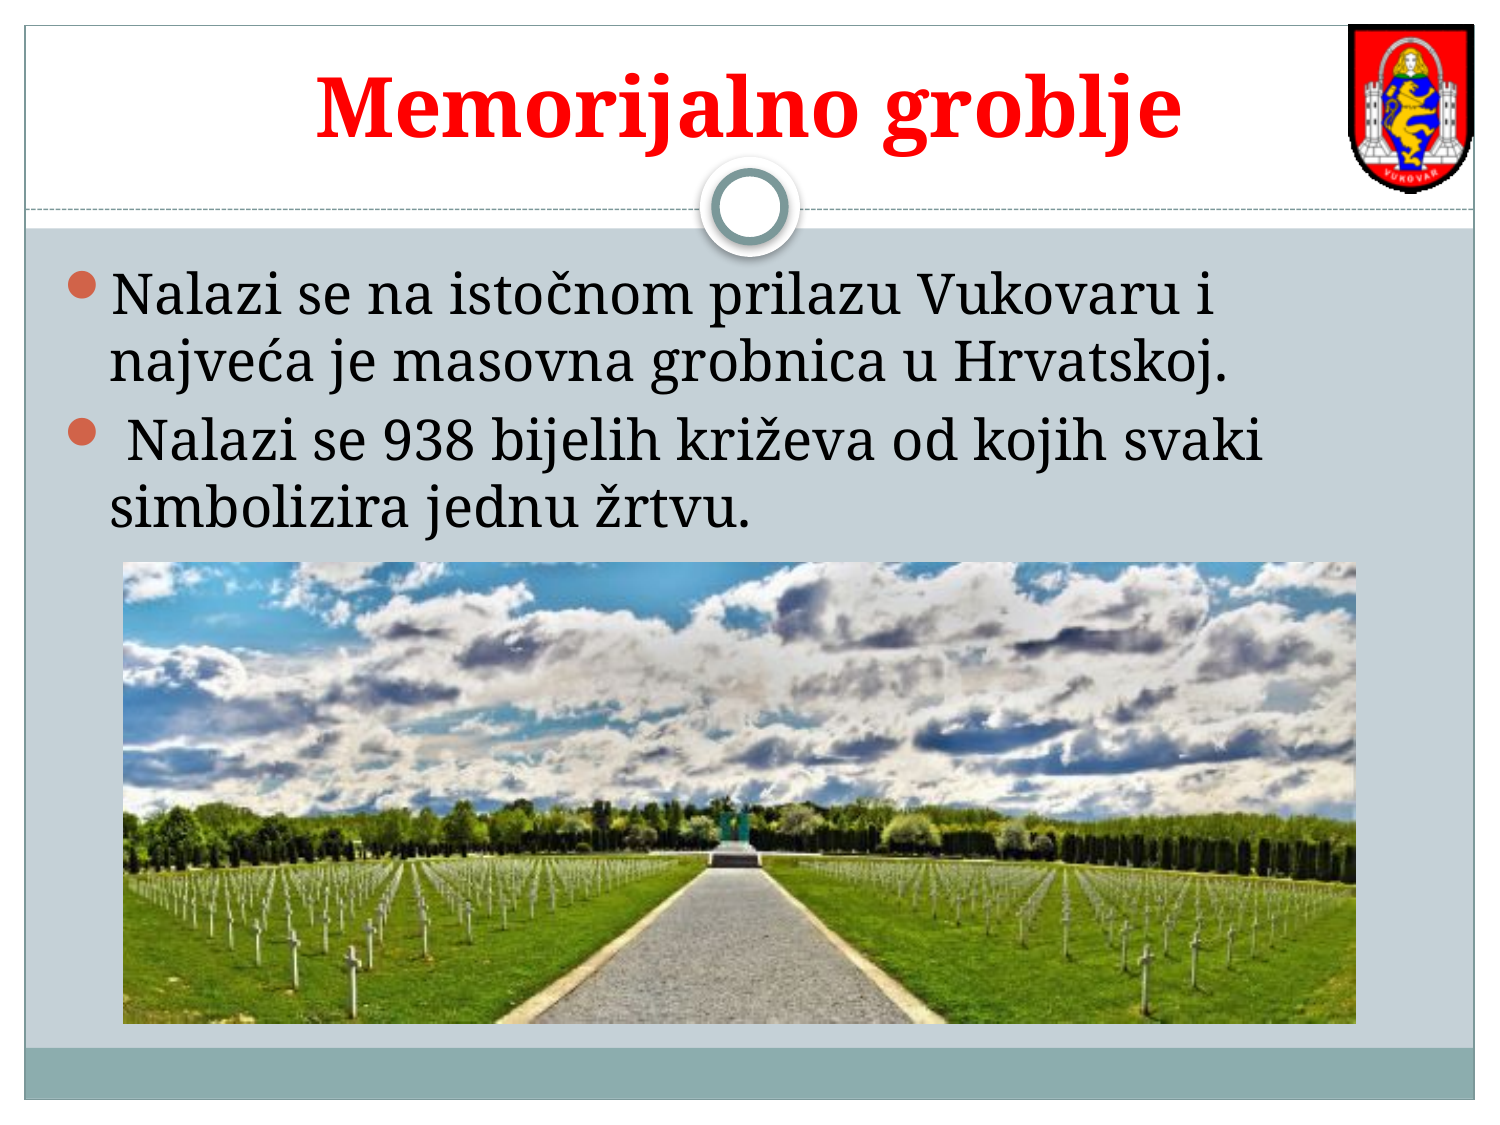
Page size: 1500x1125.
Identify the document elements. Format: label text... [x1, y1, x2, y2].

picture [123, 562, 1356, 1024]
picture [1348, 24, 1474, 194]
list Nalazi se na istočnom prilazu Vukovaru i najveća je masovna grobnica u Hrvatskoj. Nalazi se 938 bijelih križeva od kojih svaki simbolizira jednu žrtvu. [49, 250, 1445, 1001]
title Memorijalno groblje [49, 37, 1450, 162]
